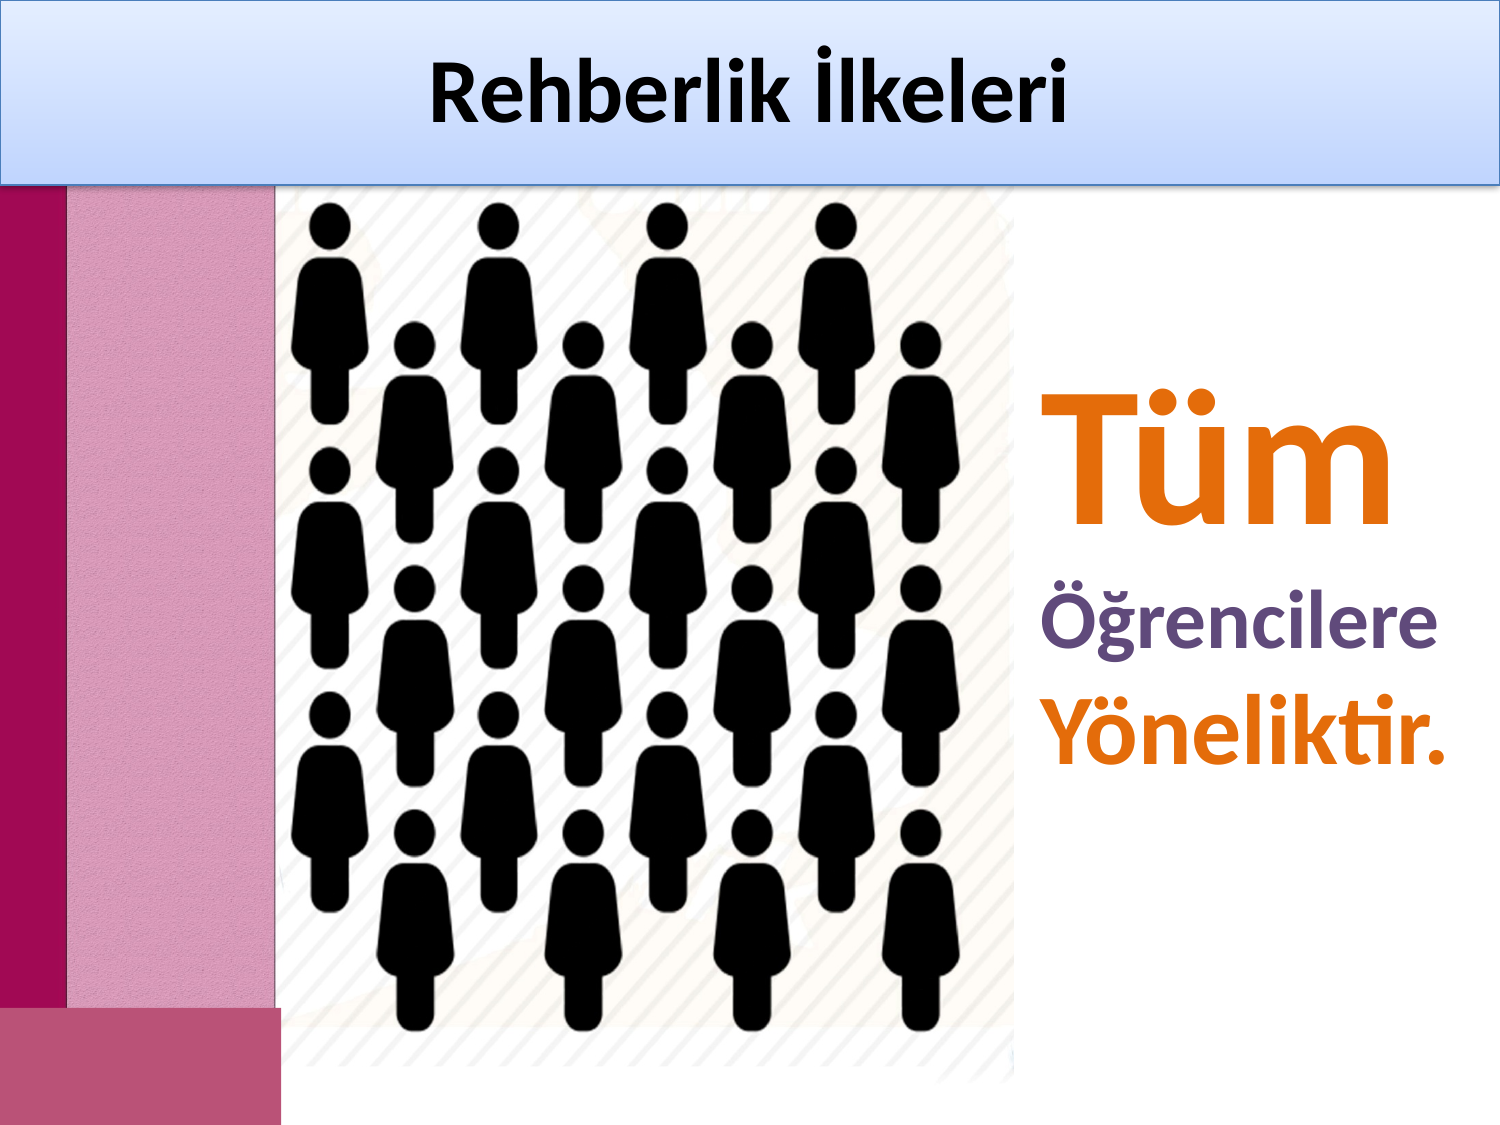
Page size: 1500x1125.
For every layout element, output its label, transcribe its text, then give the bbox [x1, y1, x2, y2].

text_box Rehberlik İlkeleri [0, 0, 1500, 186]
text_box Tüm Öğrencilere Yöneliktir. [1025, 317, 1476, 792]
picture [0, 181, 1014, 1124]
